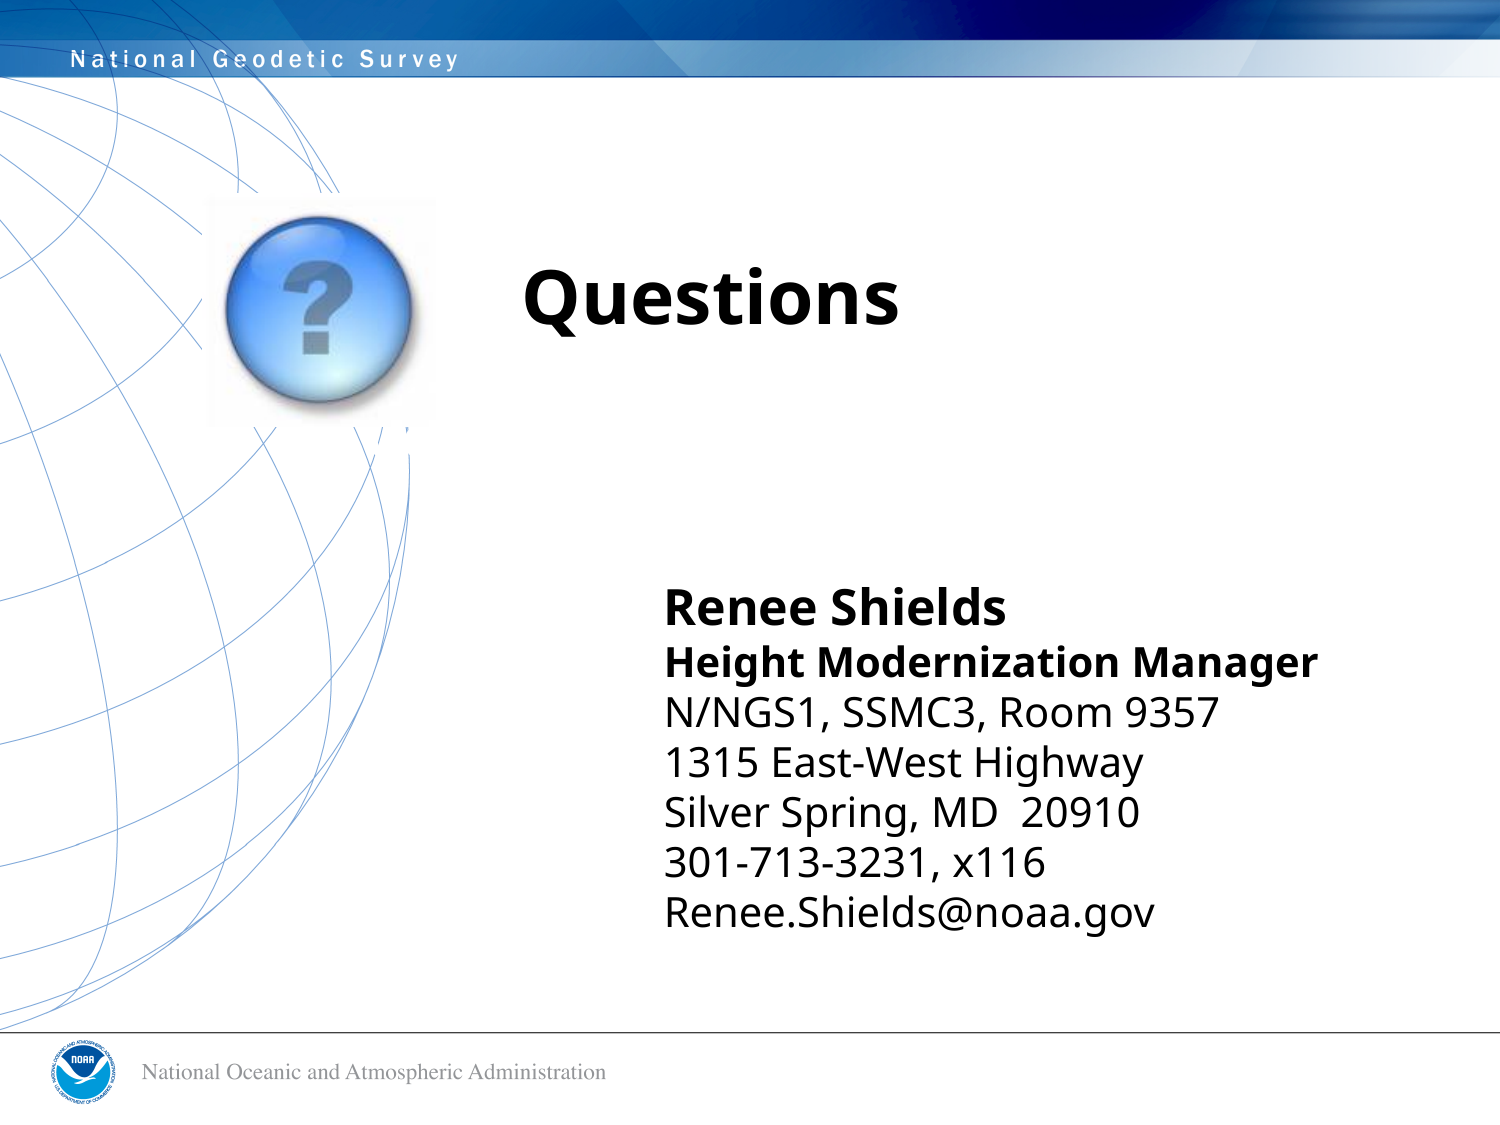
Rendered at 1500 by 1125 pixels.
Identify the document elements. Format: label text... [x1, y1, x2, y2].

title Questions [148, 200, 197, 389]
text_box Contact information [351, 393, 1064, 478]
title Questions [440, 200, 1274, 389]
text_box Renee Shields Height Modernization Manager N/NGS1, SSMC3, Room 9357 1315 East-West Highway Silver Spring, MD 20910 301-713-3231, x116 Renee.Shields@noaa.gov [648, 568, 1409, 1003]
picture [0, 0, 1500, 1125]
